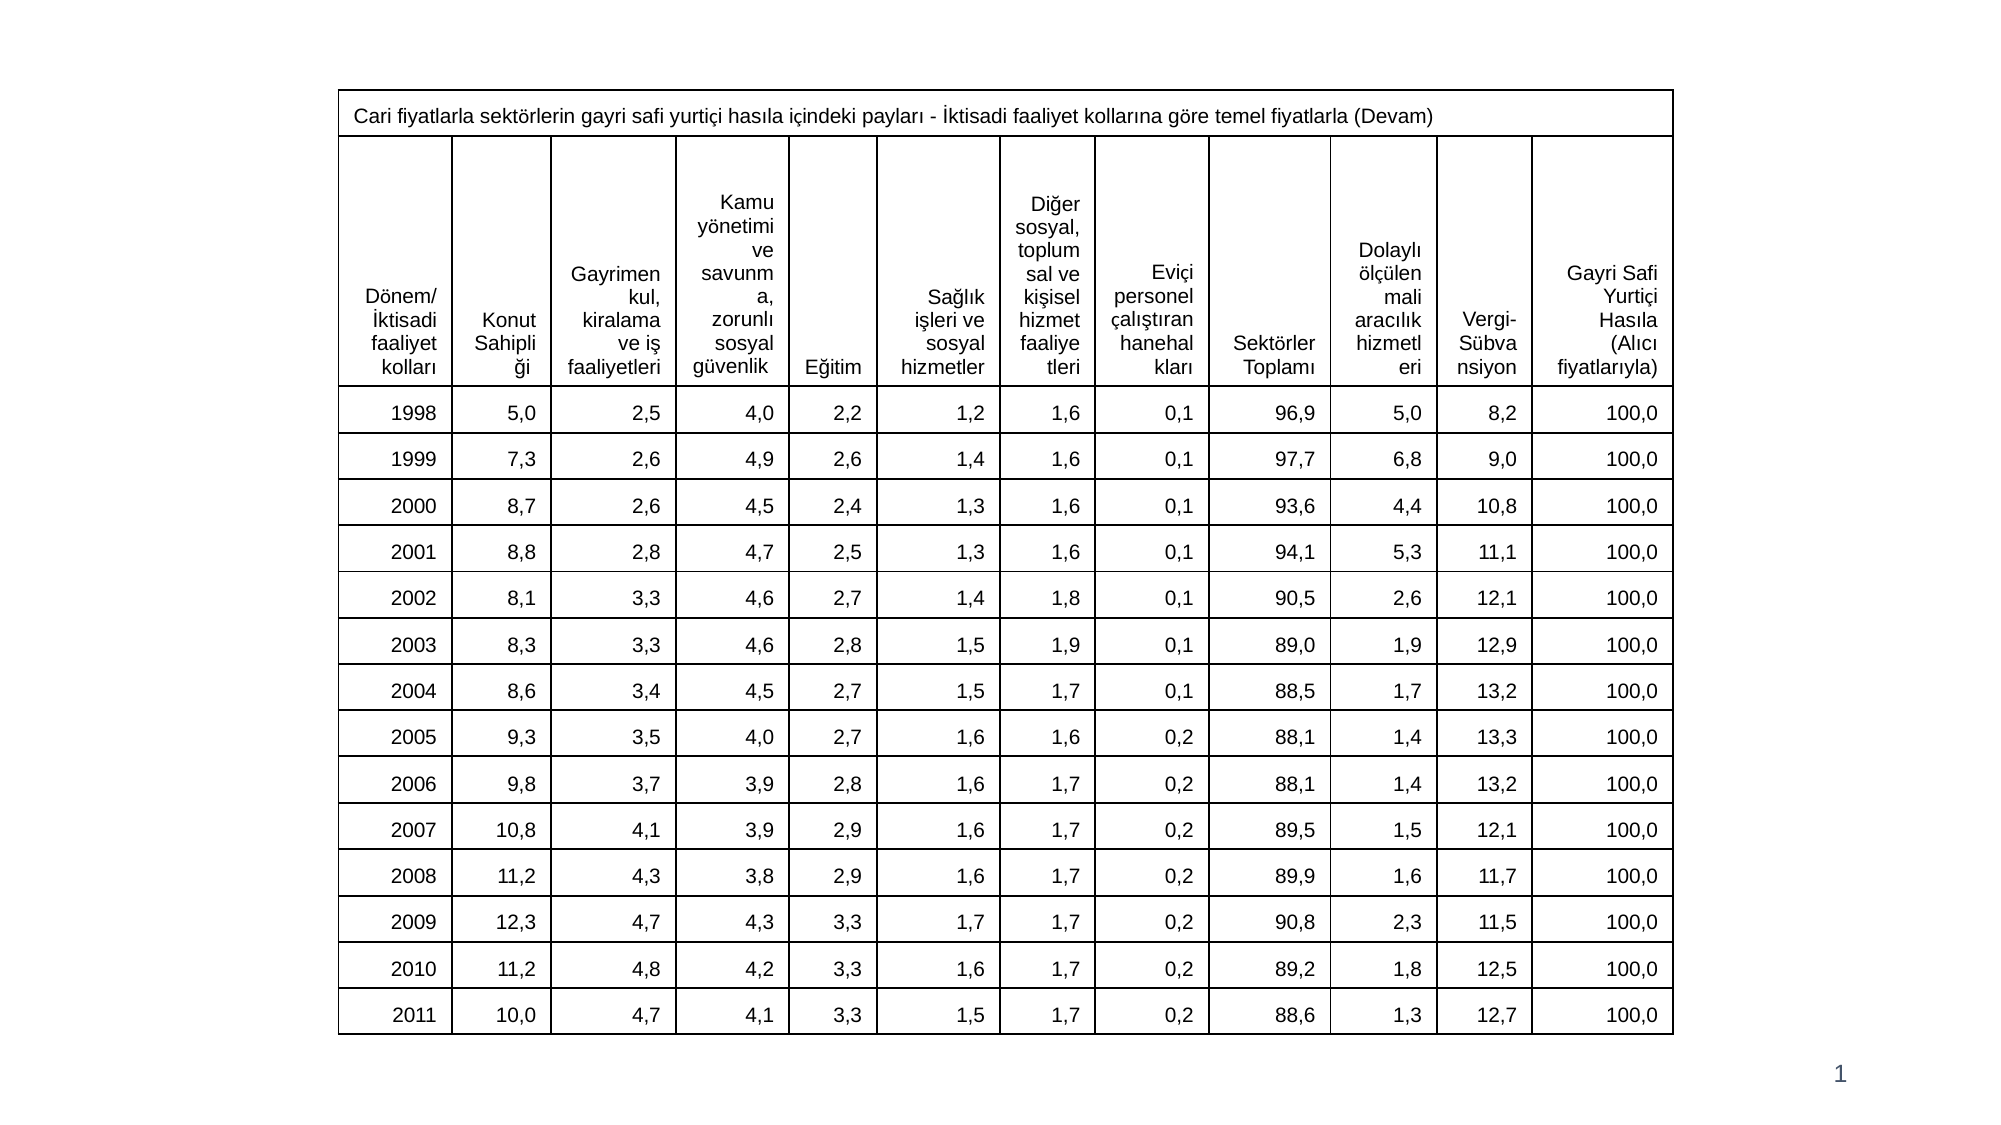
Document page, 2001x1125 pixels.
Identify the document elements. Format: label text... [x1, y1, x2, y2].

table_cell 9,0 [1438, 434, 1531, 478]
table_cell 9,3 [453, 711, 550, 755]
table_cell 8,7 [453, 480, 550, 524]
table_cell 11,2 [453, 943, 550, 987]
table_cell 1,7 [1001, 943, 1094, 987]
table_cell 4,5 [677, 480, 788, 524]
table_cell 4,6 [677, 572, 788, 617]
table_cell 5,0 [453, 387, 550, 432]
table_cell 2,6 [552, 480, 675, 524]
table_cell 1998 [339, 387, 451, 432]
table_cell 1,6 [878, 804, 999, 848]
table_cell 12,7 [1438, 989, 1531, 1033]
table_cell Gayri Safi Yurtiçi Hasıla (Alıcı fiyatlarıyla) [1533, 137, 1672, 385]
table_cell 1,6 [878, 711, 999, 755]
table_cell 1,4 [1331, 711, 1436, 755]
table_cell 2003 [339, 619, 451, 663]
table_cell 2011 [339, 989, 451, 1033]
table_cell 4,7 [552, 989, 675, 1033]
table_cell 1,3 [878, 526, 999, 571]
table_cell 2004 [339, 665, 451, 709]
table_cell 88,1 [1210, 711, 1330, 755]
table_cell 1,6 [878, 757, 999, 802]
table_cell 100,0 [1533, 526, 1672, 571]
table_cell Kamu yönetimi ve savunma, zorunlı sosyal güvenlik [677, 137, 788, 385]
table_cell 3,7 [552, 757, 675, 802]
table_cell 1,3 [1331, 989, 1436, 1033]
table_cell 2,5 [552, 387, 675, 432]
table_cell 8,2 [1438, 387, 1531, 432]
table_cell 12,3 [453, 897, 550, 941]
table_cell 96,9 [1210, 387, 1330, 432]
table_cell 100,0 [1533, 850, 1672, 895]
table_cell 3,4 [552, 665, 675, 709]
table_cell 1,5 [878, 989, 999, 1033]
table_cell 10,8 [453, 804, 550, 848]
table_cell 2005 [339, 711, 451, 755]
table_cell 88,5 [1210, 665, 1330, 709]
table_cell 7,3 [453, 434, 550, 478]
table_cell 1,6 [1331, 850, 1436, 895]
table_cell 1,2 [878, 387, 999, 432]
table_cell 3,3 [552, 619, 675, 663]
table_cell 2,6 [552, 434, 675, 478]
table_cell 10,8 [1438, 480, 1531, 524]
table_cell 0,2 [1096, 943, 1208, 987]
table_cell 89,5 [1210, 804, 1330, 848]
table_cell 0,1 [1096, 665, 1208, 709]
table_cell 1,7 [1331, 665, 1436, 709]
table_cell 1,7 [1001, 897, 1094, 941]
table_cell 4,7 [677, 526, 788, 571]
table_cell 1,6 [878, 850, 999, 895]
table_cell 1,7 [1001, 850, 1094, 895]
table_cell 89,0 [1210, 619, 1330, 663]
table_cell 2001 [339, 526, 451, 571]
table_cell 2,2 [790, 387, 876, 432]
table_cell 11,5 [1438, 897, 1531, 941]
table_cell 100,0 [1533, 897, 1672, 941]
table_cell 1,5 [878, 619, 999, 663]
table_cell 93,6 [1210, 480, 1330, 524]
table_cell 0,1 [1096, 572, 1208, 617]
table_cell 3,3 [552, 572, 675, 617]
table_cell 4,7 [552, 897, 675, 941]
table_cell 12,1 [1438, 804, 1531, 848]
table_cell 100,0 [1533, 480, 1672, 524]
table_cell 2,7 [790, 711, 876, 755]
table_cell 2,8 [790, 619, 876, 663]
table_cell 2009 [339, 897, 451, 941]
table_cell 4,0 [677, 387, 788, 432]
table_cell 8,6 [453, 665, 550, 709]
table_cell 1,7 [1001, 804, 1094, 848]
table_cell 13,3 [1438, 711, 1531, 755]
table_cell 1,7 [1001, 665, 1094, 709]
table_cell 0,2 [1096, 989, 1208, 1033]
table_cell Vergi-Sübvansiyon [1438, 137, 1531, 385]
table_cell 88,6 [1210, 989, 1330, 1033]
table_cell 10,0 [453, 989, 550, 1033]
table_cell Gayrimenkul, kiralama ve iş faaliyetleri [552, 137, 675, 385]
table_cell 4,2 [677, 943, 788, 987]
table_cell Dönem/İktisadi faaliyet kolları [339, 137, 451, 385]
table_cell 13,2 [1438, 665, 1531, 709]
table_cell 1,4 [878, 434, 999, 478]
table_cell 9,8 [453, 757, 550, 802]
table_cell 2,6 [790, 434, 876, 478]
table_cell 0,1 [1096, 434, 1208, 478]
table_cell 2,8 [552, 526, 675, 571]
table_cell 2,6 [1331, 572, 1436, 617]
table_cell 1,8 [1331, 943, 1436, 987]
table_cell 1,7 [878, 897, 999, 941]
table_cell 4,1 [552, 804, 675, 848]
table_cell 4,6 [677, 619, 788, 663]
table_cell 12,9 [1438, 619, 1531, 663]
table_cell 2,8 [790, 757, 876, 802]
table_cell 94,1 [1210, 526, 1330, 571]
table_cell 100,0 [1533, 711, 1672, 755]
table_cell 88,1 [1210, 757, 1330, 802]
table_cell 100,0 [1533, 572, 1672, 617]
table_cell 4,9 [677, 434, 788, 478]
table_cell 4,8 [552, 943, 675, 987]
table_cell 8,1 [453, 572, 550, 617]
table_cell Sektörler Toplamı [1210, 137, 1330, 385]
table_cell 4,1 [677, 989, 788, 1033]
table_cell Dolaylı ölçülen mali aracılık hizmetleri [1331, 137, 1436, 385]
table_cell 1,7 [1001, 757, 1094, 802]
table_cell 4,3 [677, 897, 788, 941]
table_cell 97,7 [1210, 434, 1330, 478]
table_cell 2008 [339, 850, 451, 895]
table_cell 0,1 [1096, 480, 1208, 524]
table_cell 1,6 [1001, 526, 1094, 571]
table_cell 13,2 [1438, 757, 1531, 802]
table_cell 0,2 [1096, 850, 1208, 895]
table_cell 1,6 [1001, 711, 1094, 755]
table_cell 100,0 [1533, 804, 1672, 848]
table_cell 3,9 [677, 804, 788, 848]
table_cell 90,8 [1210, 897, 1330, 941]
table_cell 2,3 [1331, 897, 1436, 941]
table_cell 1,4 [878, 572, 999, 617]
table_cell Konut Sahipliği [453, 137, 550, 385]
table_cell 1,4 [1331, 757, 1436, 802]
table_cell 8,3 [453, 619, 550, 663]
table_cell 3,8 [677, 850, 788, 895]
table_cell 1,5 [1331, 804, 1436, 848]
table_cell 4,0 [677, 711, 788, 755]
table_cell 2,7 [790, 572, 876, 617]
table_cell 3,5 [552, 711, 675, 755]
table_cell 90,5 [1210, 572, 1330, 617]
table_cell Diğer sosyal, toplumsal ve kişisel hizmet faaliyetleri [1001, 137, 1094, 385]
table_cell 3,3 [790, 943, 876, 987]
table_cell 100,0 [1533, 619, 1672, 663]
table_cell Eğitim [790, 137, 876, 385]
table_cell 5,3 [1331, 526, 1436, 571]
table_cell 2010 [339, 943, 451, 987]
table_cell 1,9 [1331, 619, 1436, 663]
table_cell 0,2 [1096, 804, 1208, 848]
table_cell 0,2 [1096, 711, 1208, 755]
table_cell 2000 [339, 480, 451, 524]
table_cell 100,0 [1533, 757, 1672, 802]
table_cell 0,1 [1096, 619, 1208, 663]
table_cell Sağlık işleri ve sosyal hizmetler [878, 137, 999, 385]
table_cell 2002 [339, 572, 451, 617]
table_cell Eviçi personel çalıştıran hanehalkları [1096, 137, 1208, 385]
table_cell 11,7 [1438, 850, 1531, 895]
table_cell 2,4 [790, 480, 876, 524]
table_cell 3,3 [790, 897, 876, 941]
table_header Cari fiyatlarla sektörlerin gayri safi yurtiçi hasıla içindeki payları - İktisadi faaliyet kollarına göre temel fiyatlarla (Devam) [339, 91, 1672, 135]
table_cell 100,0 [1533, 943, 1672, 987]
table_cell 6,8 [1331, 434, 1436, 478]
table_cell 1,6 [1001, 387, 1094, 432]
table_cell 0,2 [1096, 757, 1208, 802]
table_cell 1,7 [1001, 989, 1094, 1033]
table_cell 12,5 [1438, 943, 1531, 987]
table_cell 2007 [339, 804, 451, 848]
table_cell 1,9 [1001, 619, 1094, 663]
slide_number 1 [1412, 1042, 1863, 1103]
table_cell 11,2 [453, 850, 550, 895]
table_cell 12,1 [1438, 572, 1531, 617]
table_cell 1999 [339, 434, 451, 478]
table_cell 3,9 [677, 757, 788, 802]
table_cell 89,9 [1210, 850, 1330, 895]
table_cell 0,1 [1096, 526, 1208, 571]
table_cell 0,2 [1096, 897, 1208, 941]
table_cell 100,0 [1533, 434, 1672, 478]
table_cell 8,8 [453, 526, 550, 571]
table_cell 2,5 [790, 526, 876, 571]
table_cell 1,3 [878, 480, 999, 524]
table_cell 2,7 [790, 665, 876, 709]
table_cell 100,0 [1533, 989, 1672, 1033]
table_cell 3,3 [790, 989, 876, 1033]
table_cell 1,6 [1001, 434, 1094, 478]
table_cell 11,1 [1438, 526, 1531, 571]
table_cell 4,3 [552, 850, 675, 895]
table_cell 1,8 [1001, 572, 1094, 617]
table_cell 1,6 [1001, 480, 1094, 524]
table_cell 1,6 [878, 943, 999, 987]
table_cell 5,0 [1331, 387, 1436, 432]
table_cell 2006 [339, 757, 451, 802]
table_cell 89,2 [1210, 943, 1330, 987]
table_cell 100,0 [1533, 665, 1672, 709]
table_cell 4,5 [677, 665, 788, 709]
table_cell 2,9 [790, 804, 876, 848]
table_cell 100,0 [1533, 387, 1672, 432]
table_cell 2,9 [790, 850, 876, 895]
table_cell 1,5 [878, 665, 999, 709]
table_cell 4,4 [1331, 480, 1436, 524]
table_cell 0,1 [1096, 387, 1208, 432]
